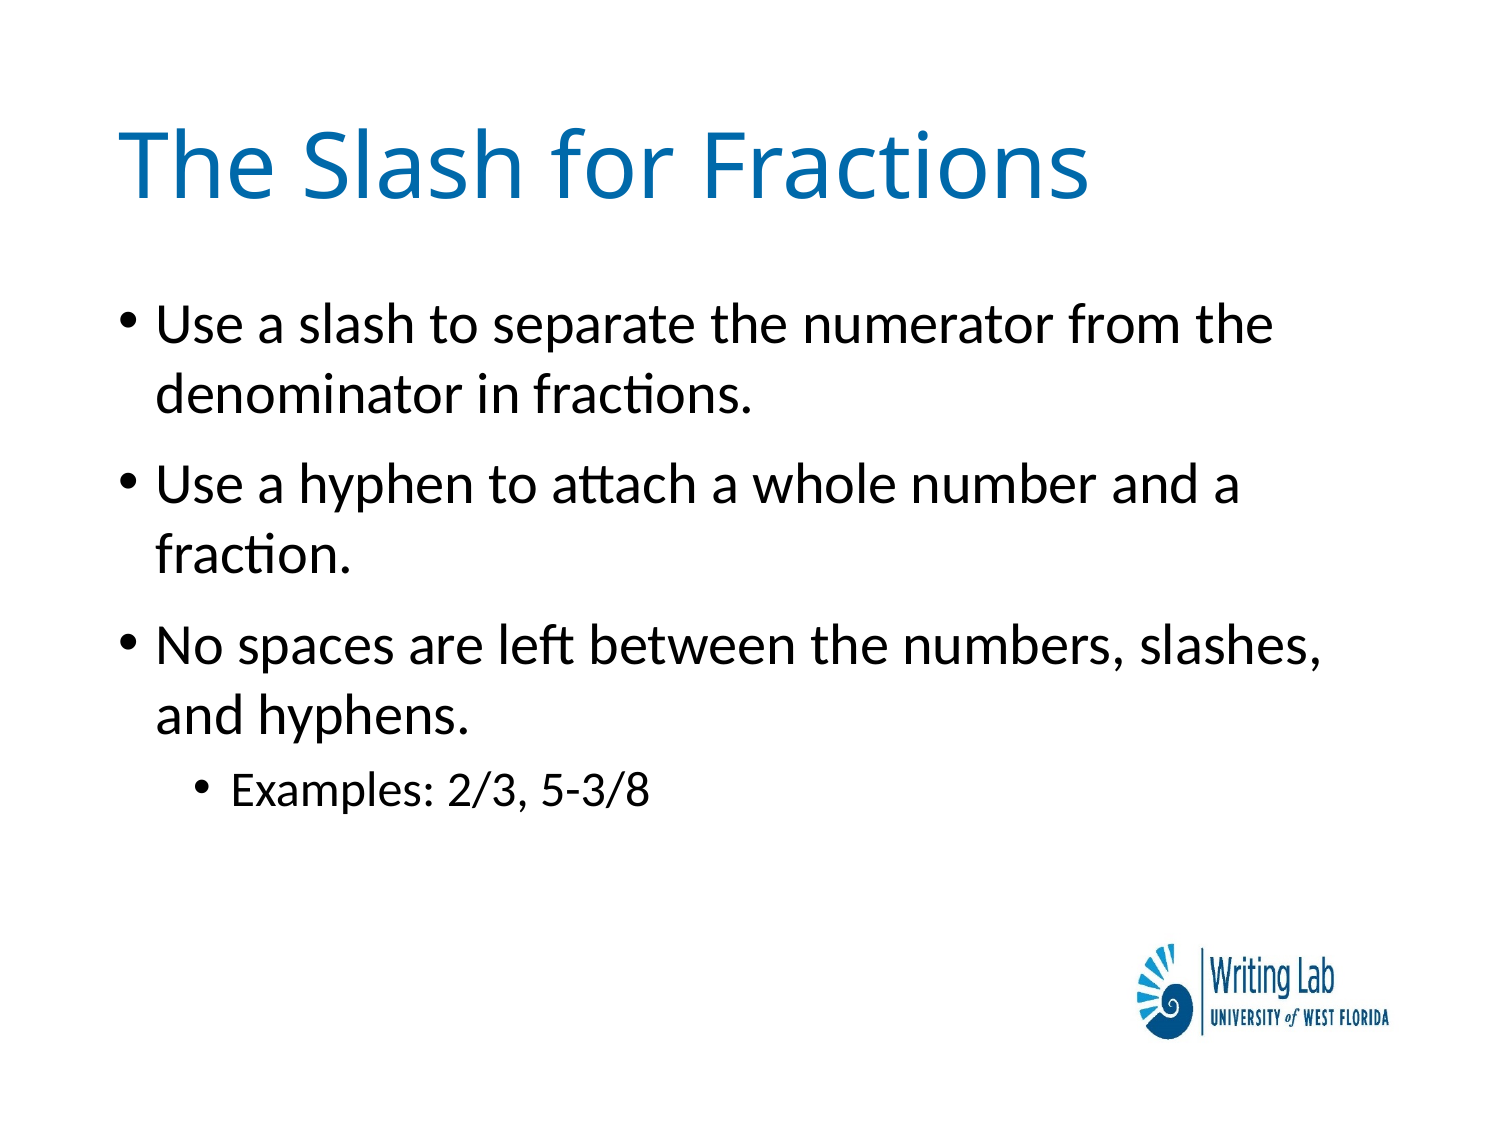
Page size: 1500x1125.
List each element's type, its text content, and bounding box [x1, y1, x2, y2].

list Use a slash to separate the numerator from the denominator in fractions. Use a hyphen to attach a whole number and a fraction. No spaces are left between the numbers, slashes, and hyphens. Examples: 2/3, 5-3/8 [103, 277, 1397, 992]
title The Slash for Fractions [103, 59, 1397, 277]
picture [1126, 911, 1408, 1072]
